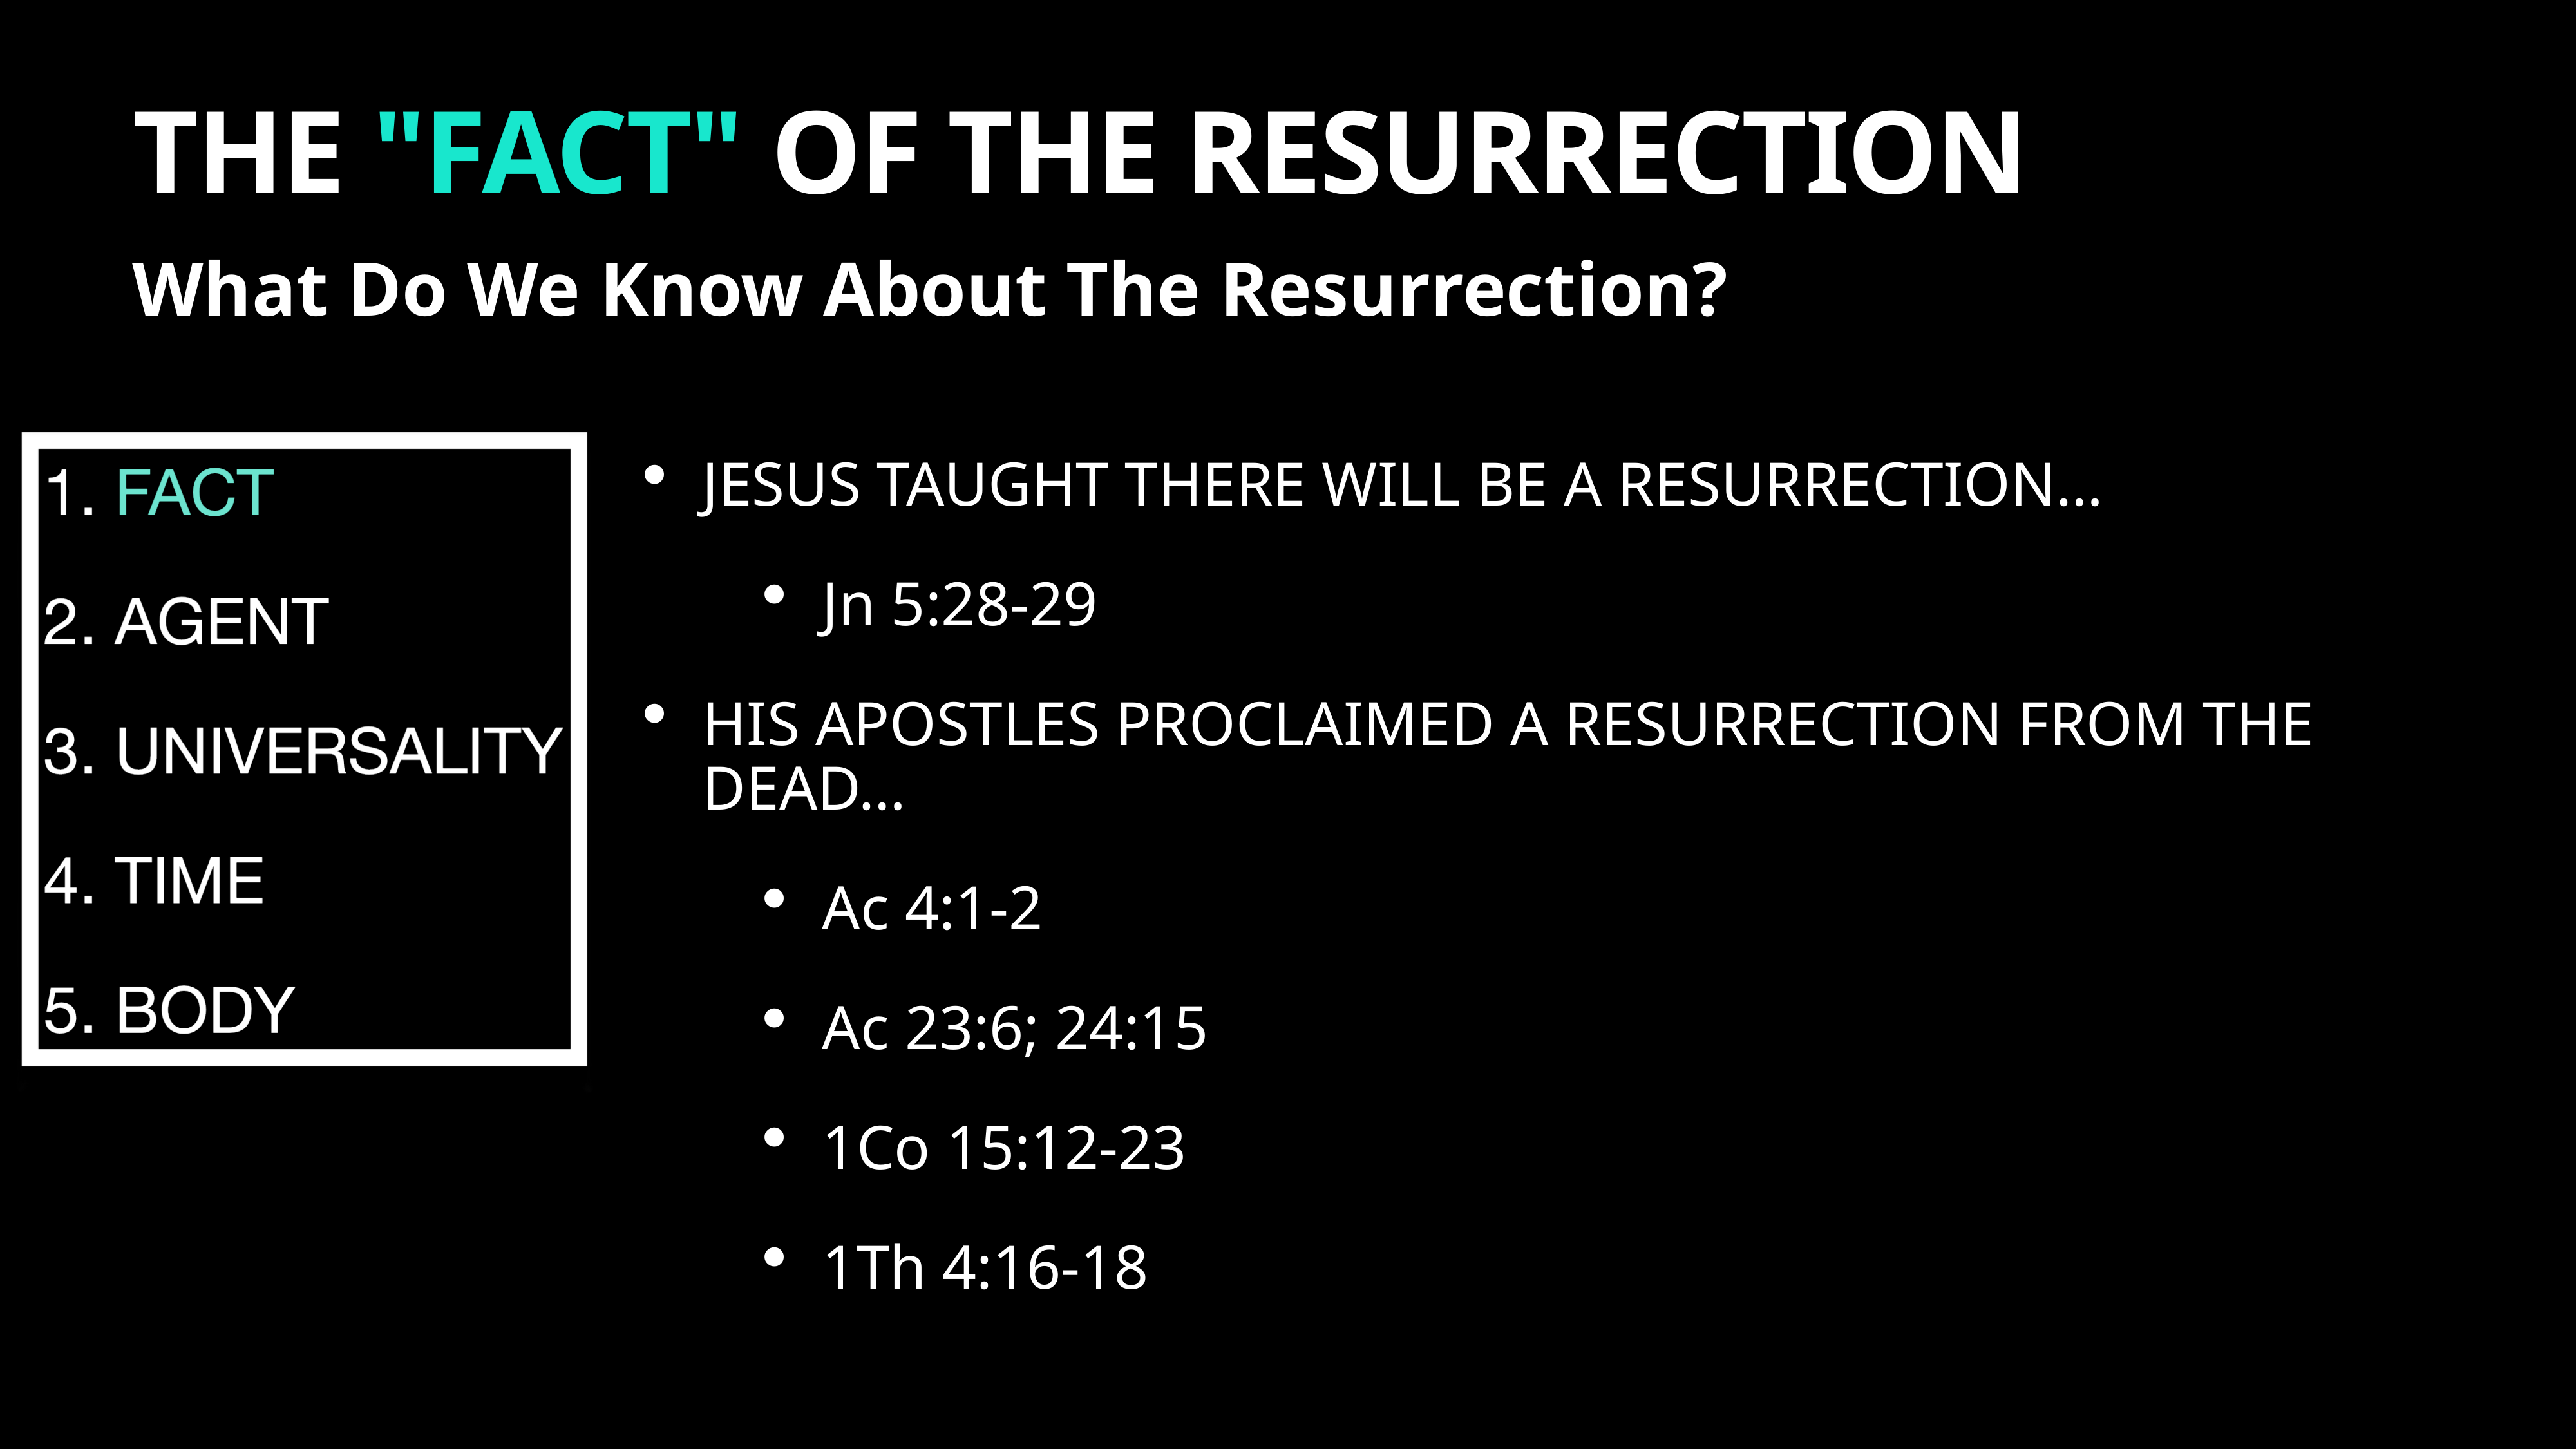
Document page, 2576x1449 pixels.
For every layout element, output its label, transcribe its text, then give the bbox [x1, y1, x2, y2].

picture [13, 431, 596, 1099]
list JESUS TAUGHT THERE WILL BE A RESURRECTION… Jn 5:28-29 HIS APOSTLES PROCLAIMED A RESURRECTION FROM THE DEAD… Ac 4:1-2 Ac 23:6; 24:15 1Co 15:12-23 1Th 4:16-18 [636, 448, 2503, 1321]
title THE "FACT" OF THE RESURRECTION [127, 100, 2449, 236]
list What Do We Know About The Resurrection? [127, 236, 2449, 337]
